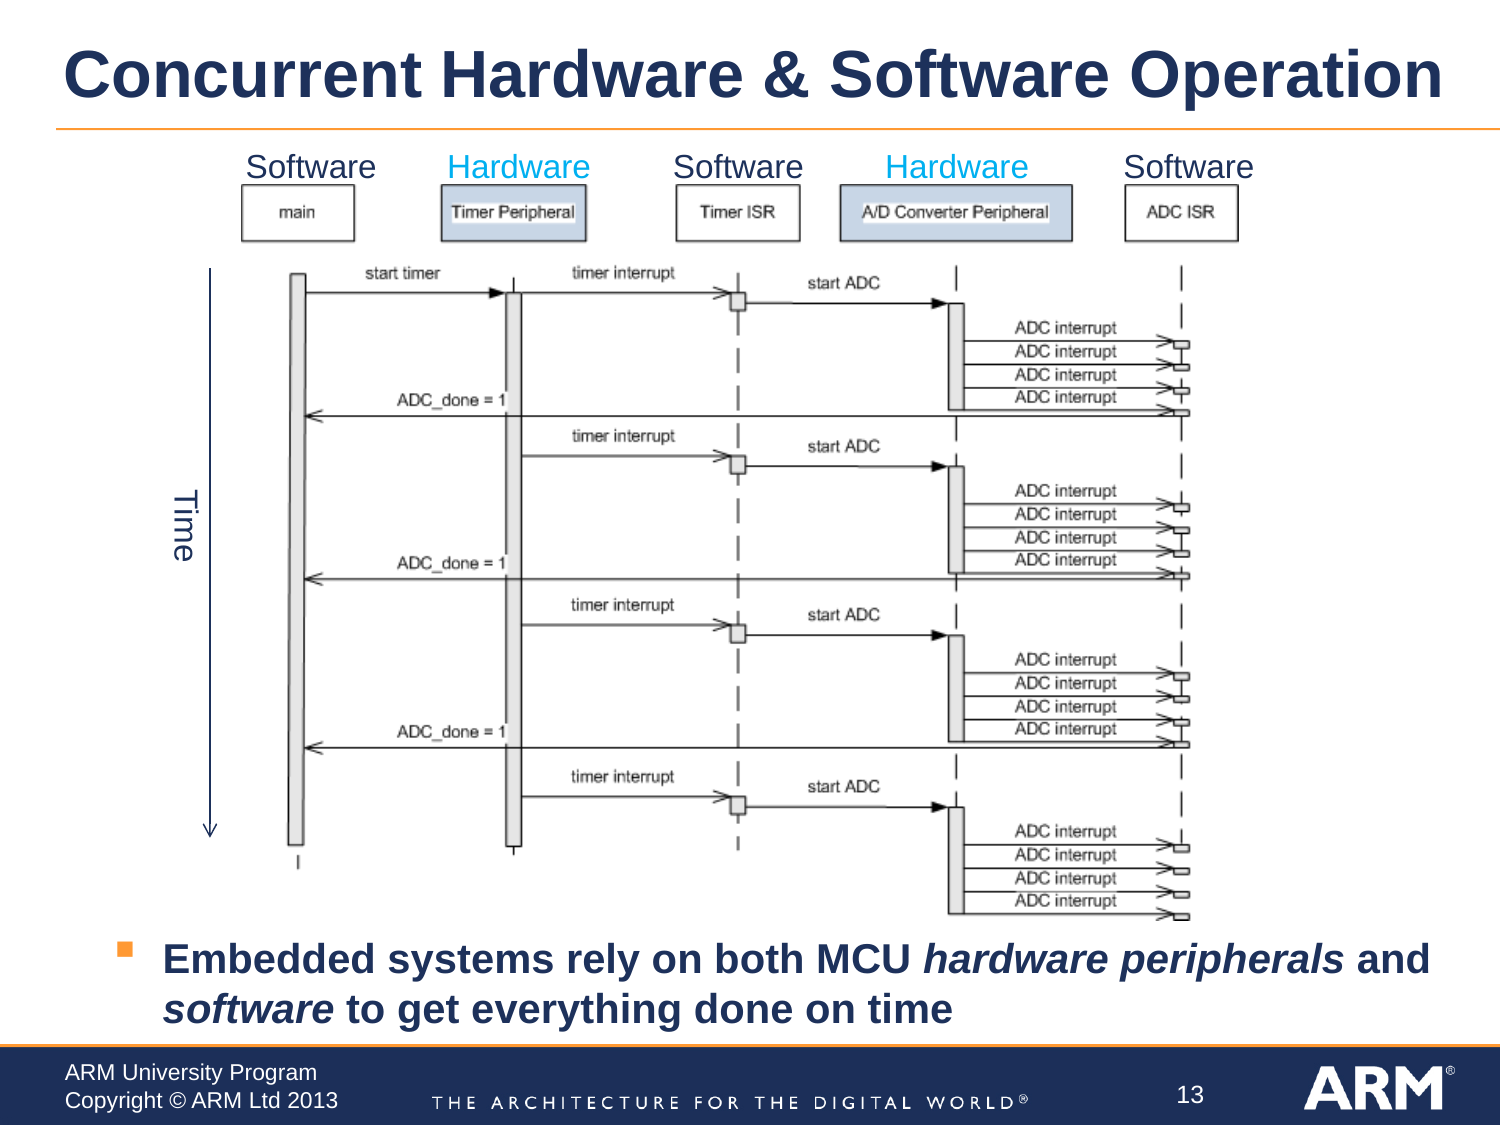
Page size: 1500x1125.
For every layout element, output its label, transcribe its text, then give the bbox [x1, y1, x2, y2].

title Concurrent Hardware & Software Operation [49, 1, 1500, 141]
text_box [162, 137, 1267, 922]
picture [0, 1048, 1500, 1125]
picture [302, 1101, 309, 1107]
list Embedded systems rely on both MCU hardware peripherals and software to get everything done on time [99, 924, 1488, 1101]
